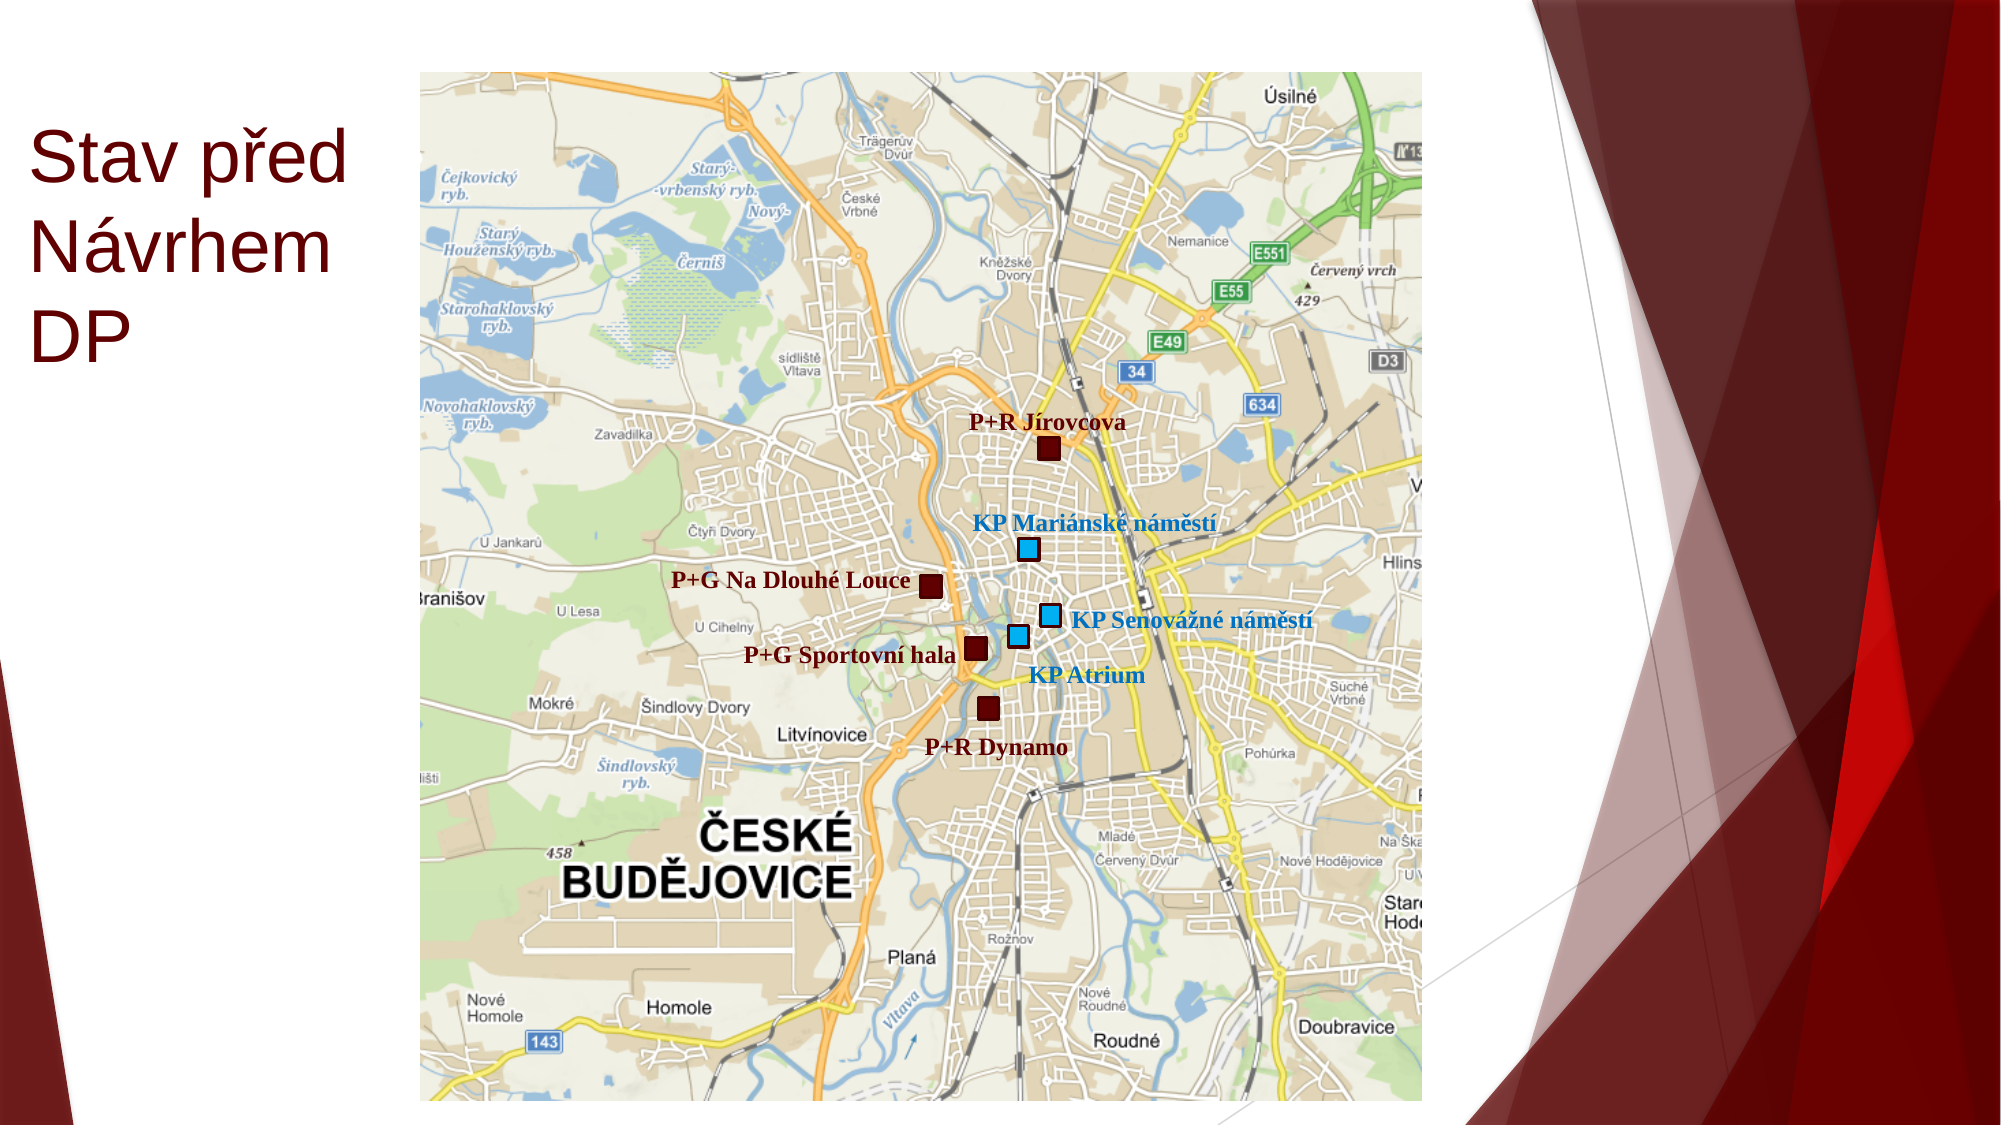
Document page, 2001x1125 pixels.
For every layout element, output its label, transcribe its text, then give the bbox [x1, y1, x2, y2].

title Stav před Návrhem DP [14, 99, 414, 766]
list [419, 72, 1423, 1101]
